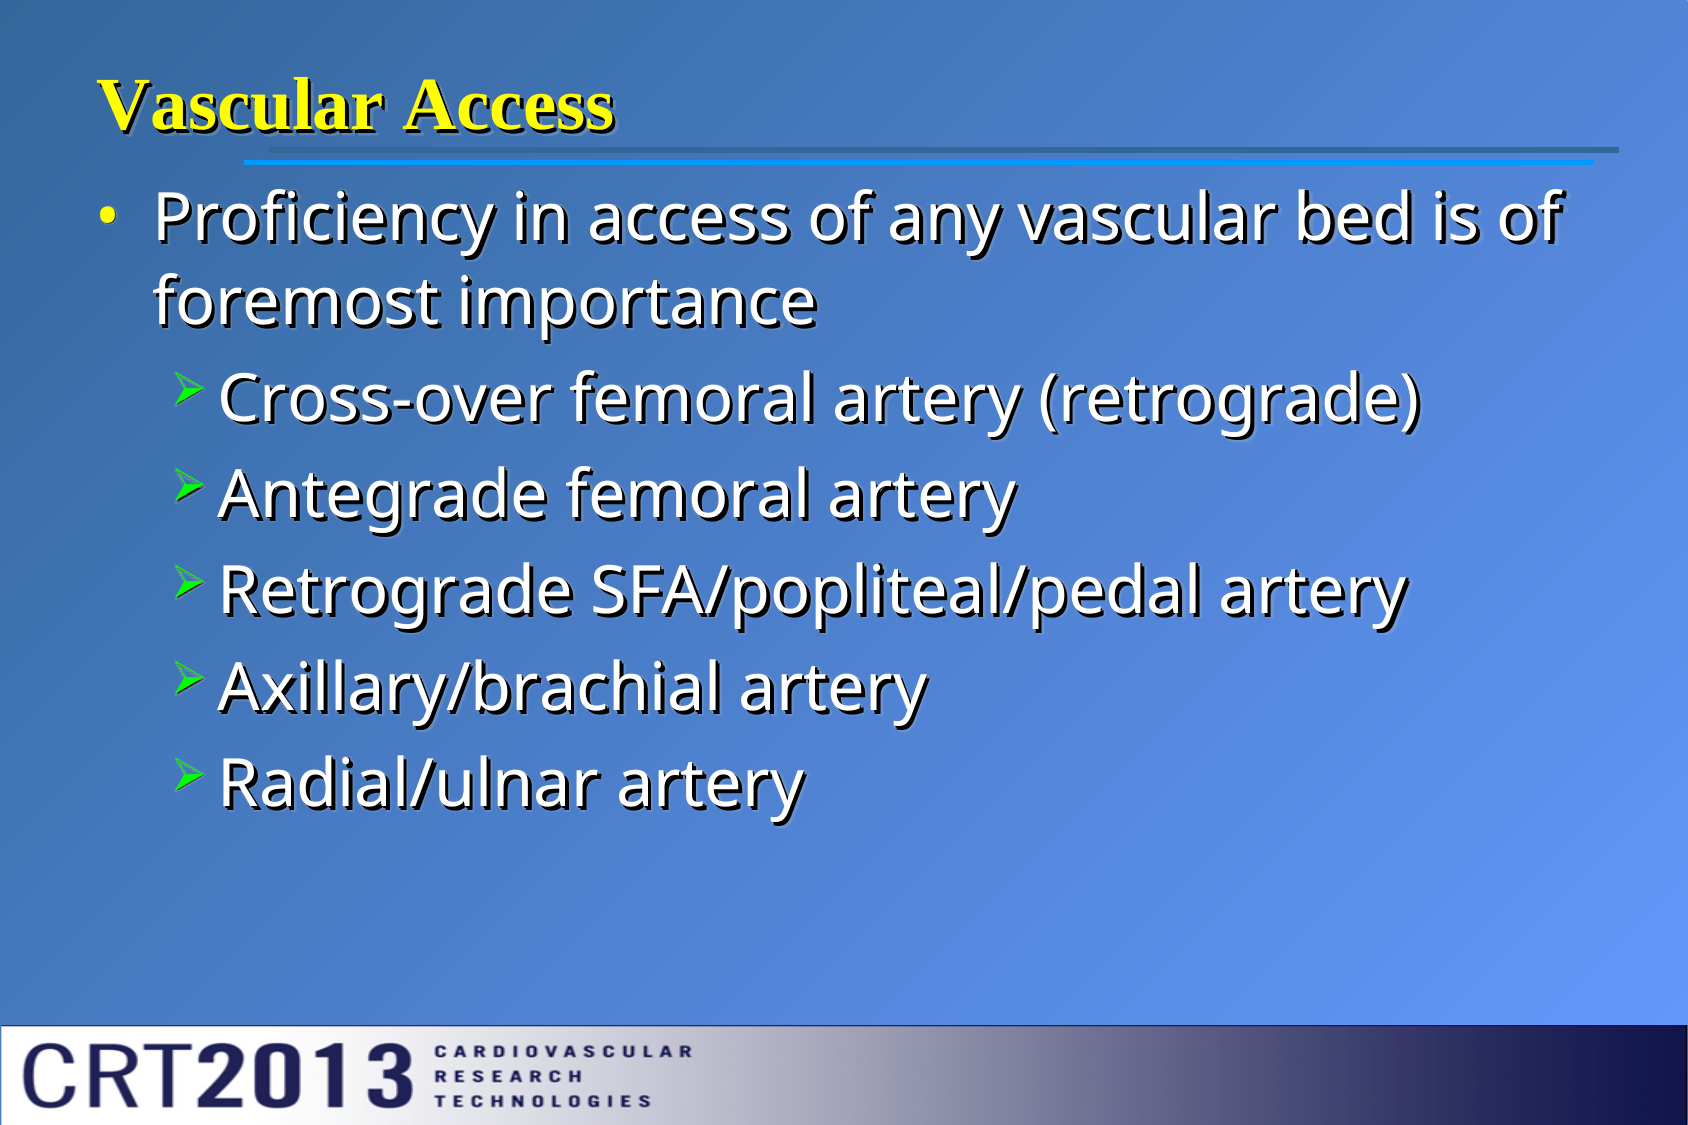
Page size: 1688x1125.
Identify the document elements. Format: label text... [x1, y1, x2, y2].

text_box Proficiency in access of any vascular bed is of foremost importance Cross-over femoral artery (retrograde) Antegrade femoral artery Retrograde SFA/popliteal/pedal artery Axillary/brachial artery Radial/ulnar artery [80, 162, 1594, 1025]
picture [1, 1025, 1688, 1125]
text_box Vascular Access [81, 50, 1569, 150]
